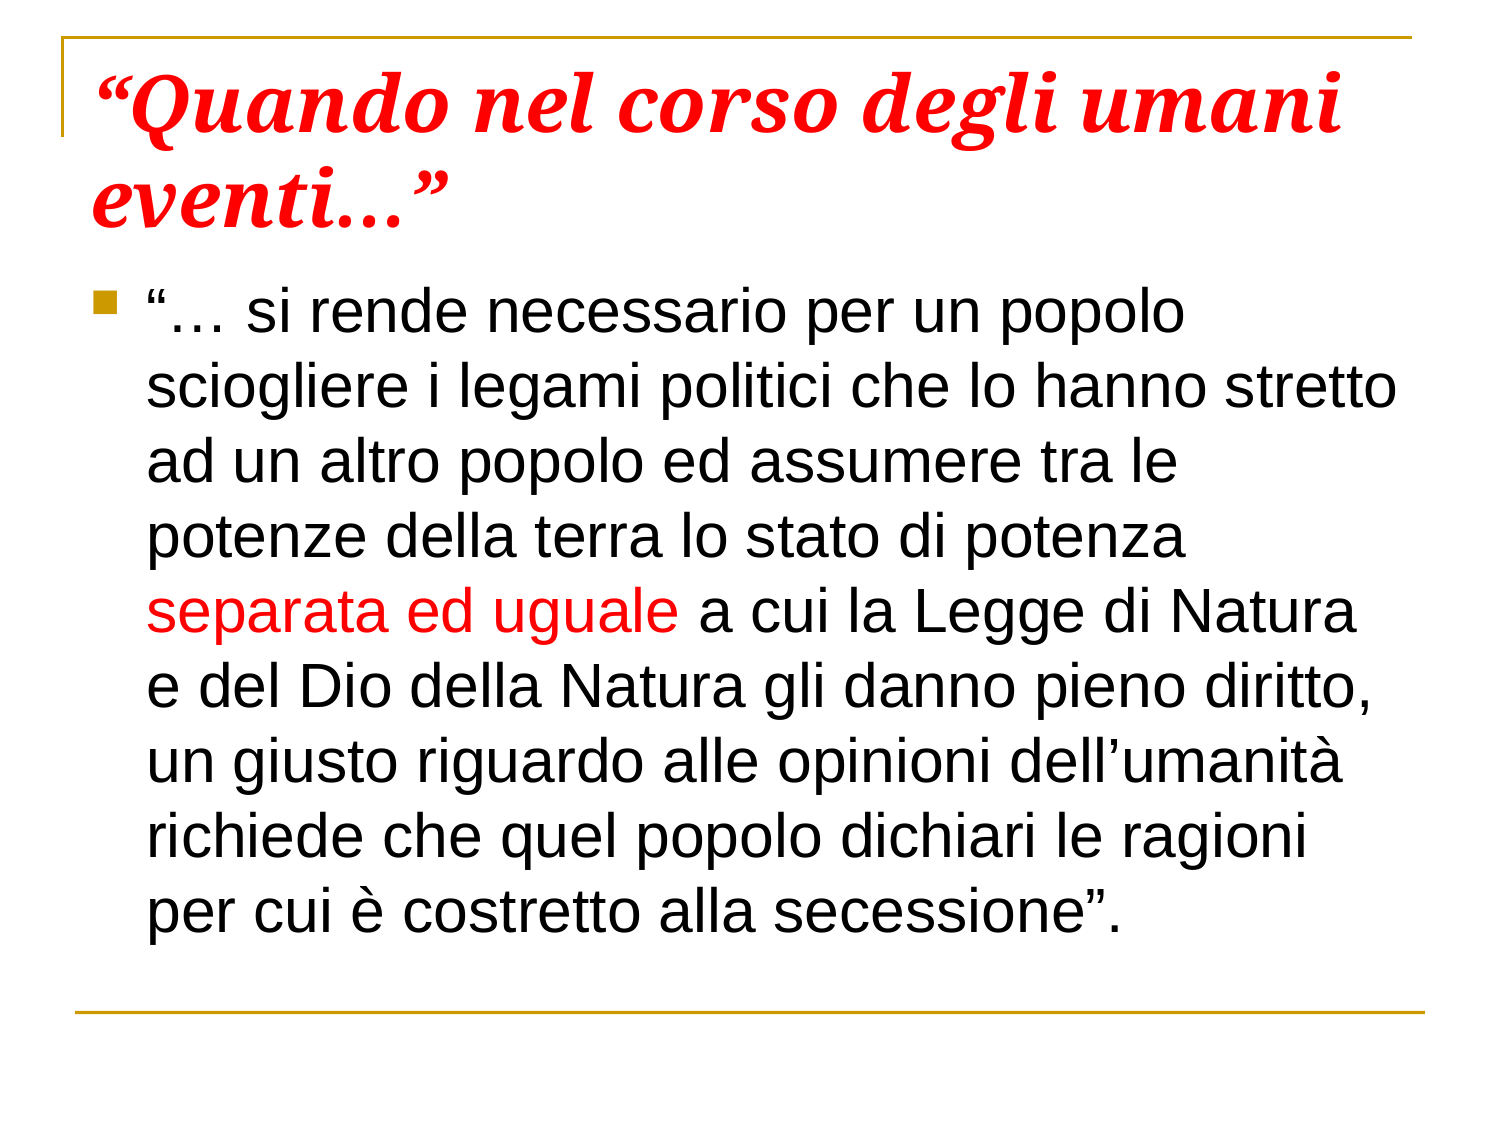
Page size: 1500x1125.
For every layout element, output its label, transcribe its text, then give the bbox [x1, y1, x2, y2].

list “… si rende necessario per un popolo sciogliere i legami politici che lo hanno stretto ad un altro popolo ed assumere tra le potenze della terra lo stato di potenza separata ed uguale a cui la Legge di Natura e del Dio della Natura gli danno pieno diritto, un giusto riguardo alle opinioni dell’umanità richiede che quel popolo dichiari le ragioni per cui è costretto alla secessione”. [75, 262, 1425, 1006]
title “Quando nel corso degli umani eventi…” [75, 45, 1425, 233]
